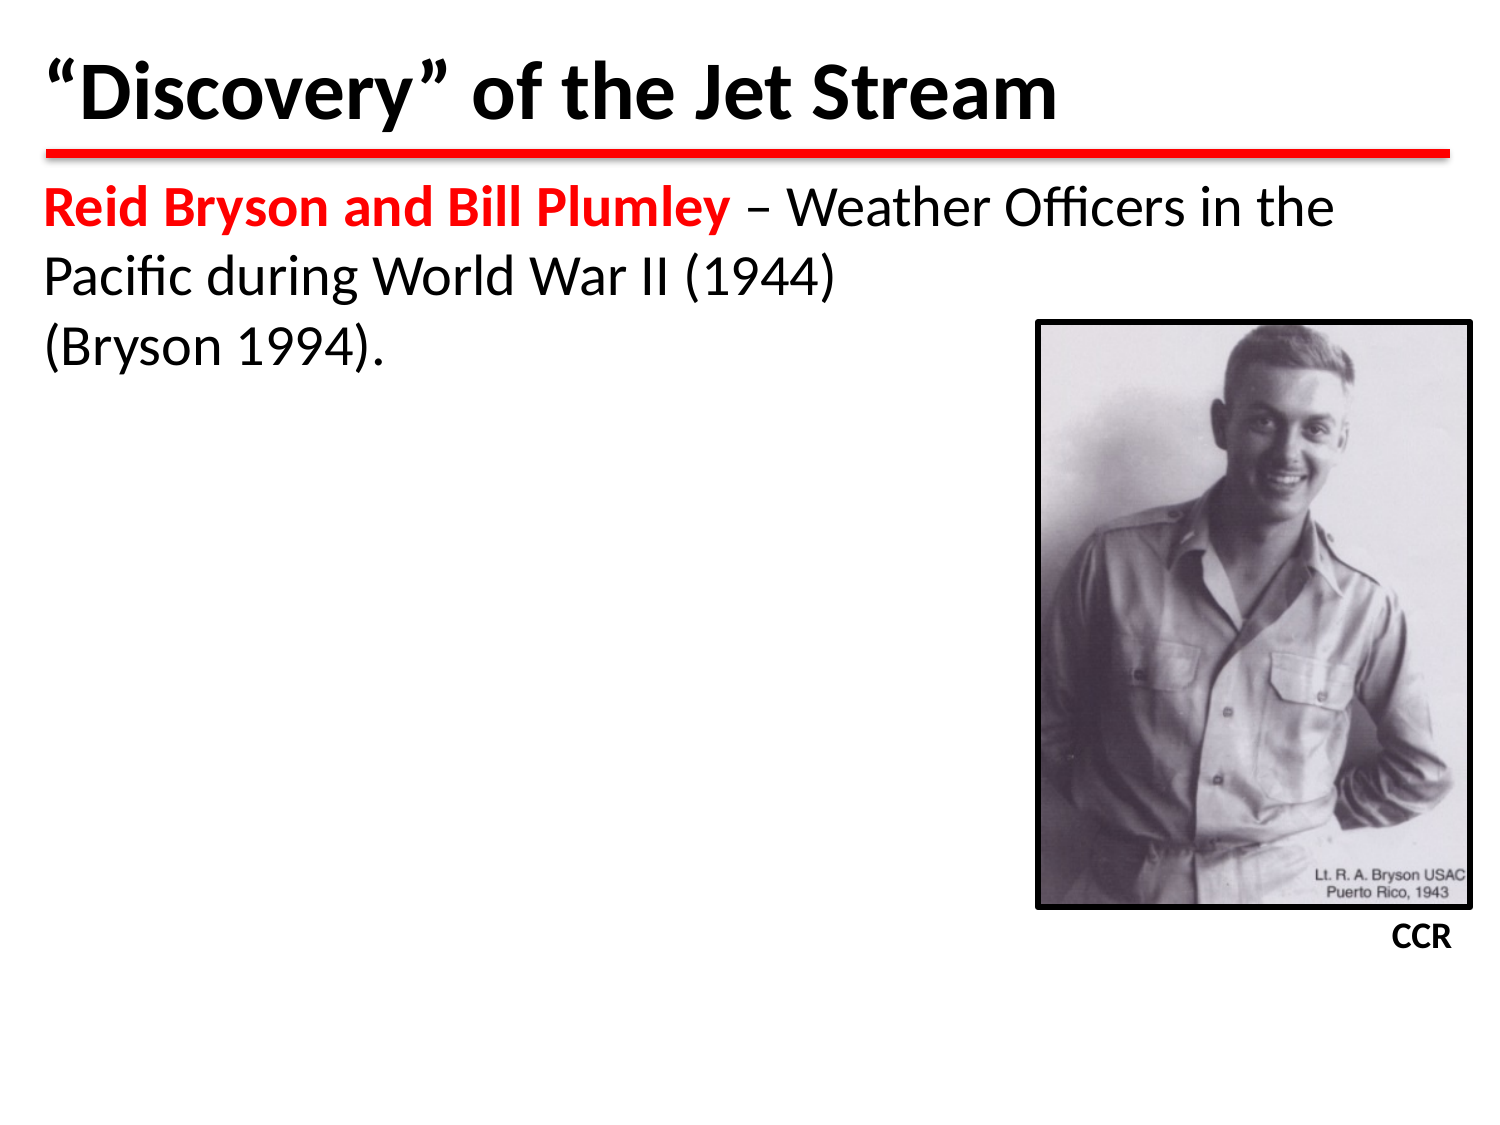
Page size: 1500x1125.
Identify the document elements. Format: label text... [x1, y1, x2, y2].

text_box Reid Bryson and Bill Plumley – Weather Officers in the Pacific during World War II (1944) (Bryson 1994). [28, 160, 1413, 805]
picture [1040, 324, 1468, 905]
text_box CCR [1377, 904, 1500, 964]
text_box “Discovery” of the Jet Stream [28, 28, 1500, 144]
